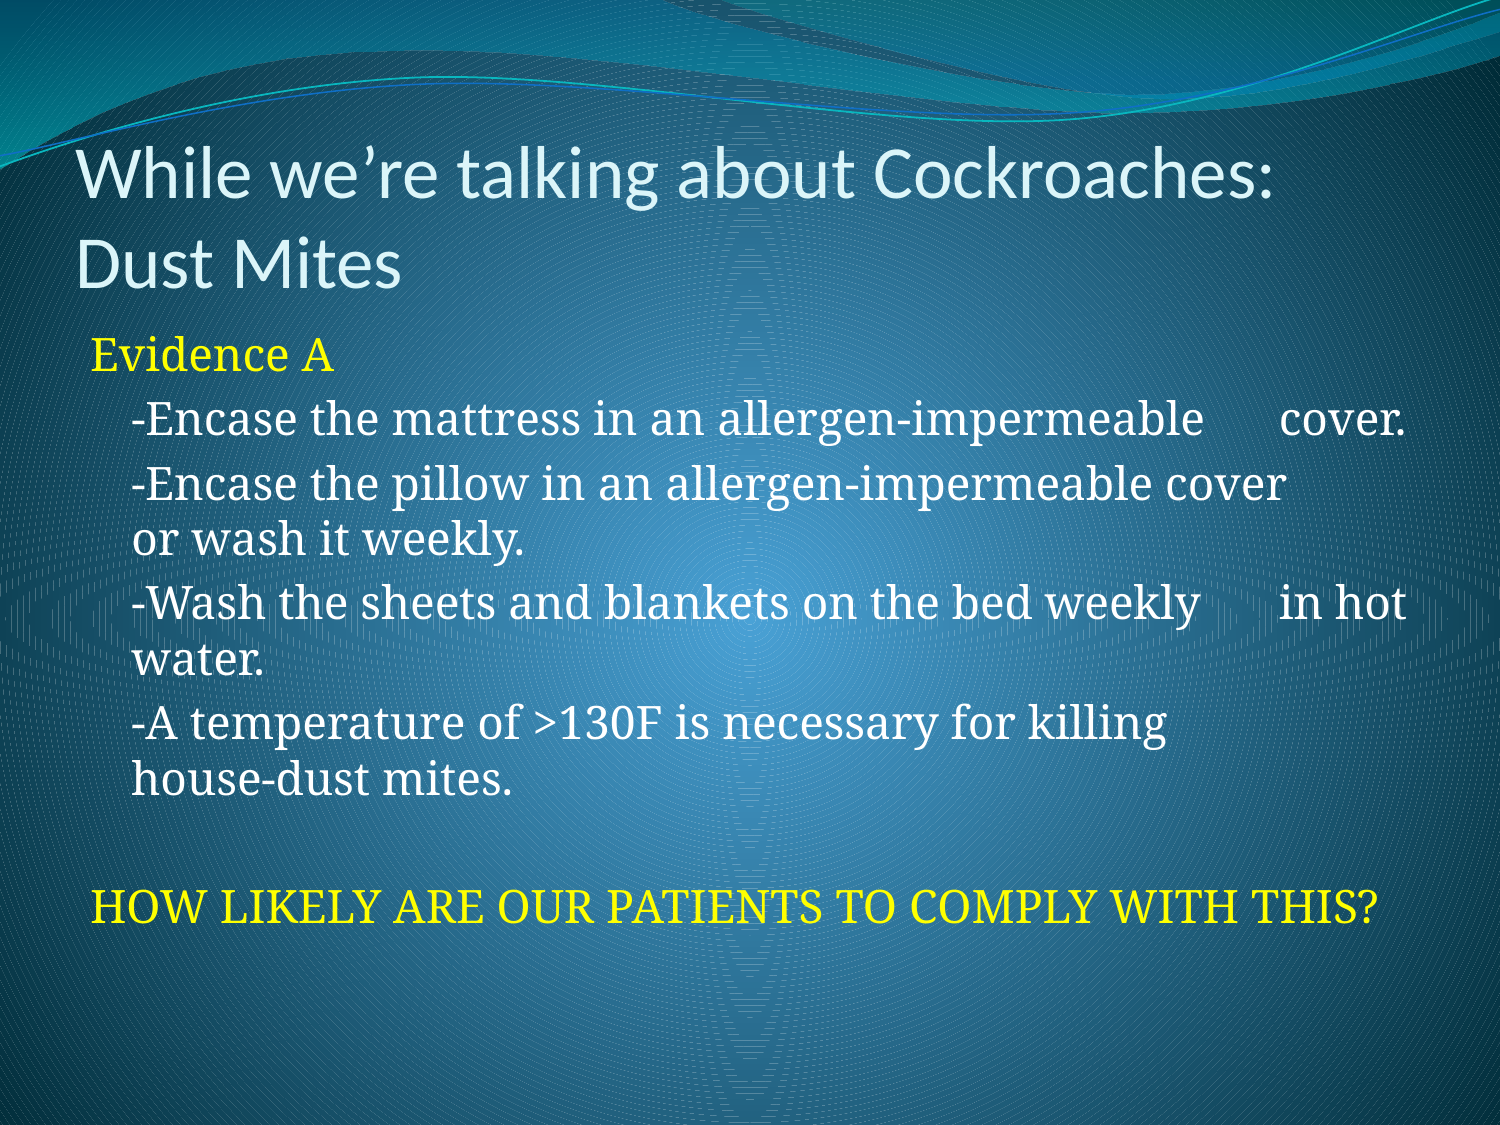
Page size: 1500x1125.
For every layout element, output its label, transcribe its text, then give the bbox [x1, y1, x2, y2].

list Evidence A -Encase the mattress in an allergen-impermeable cover. -Encase the pillow in an allergen-impermeable cover or wash it weekly. -Wash the sheets and blankets on the bed weekly in hot water. -A temperature of >130F is necessary for killing house-dust mites. HOW LIKELY ARE OUR PATIENTS TO COMPLY WITH THIS? [74, 317, 1426, 1038]
title While we’re talking about Cockroaches: Dust Mites [74, 115, 1426, 304]
